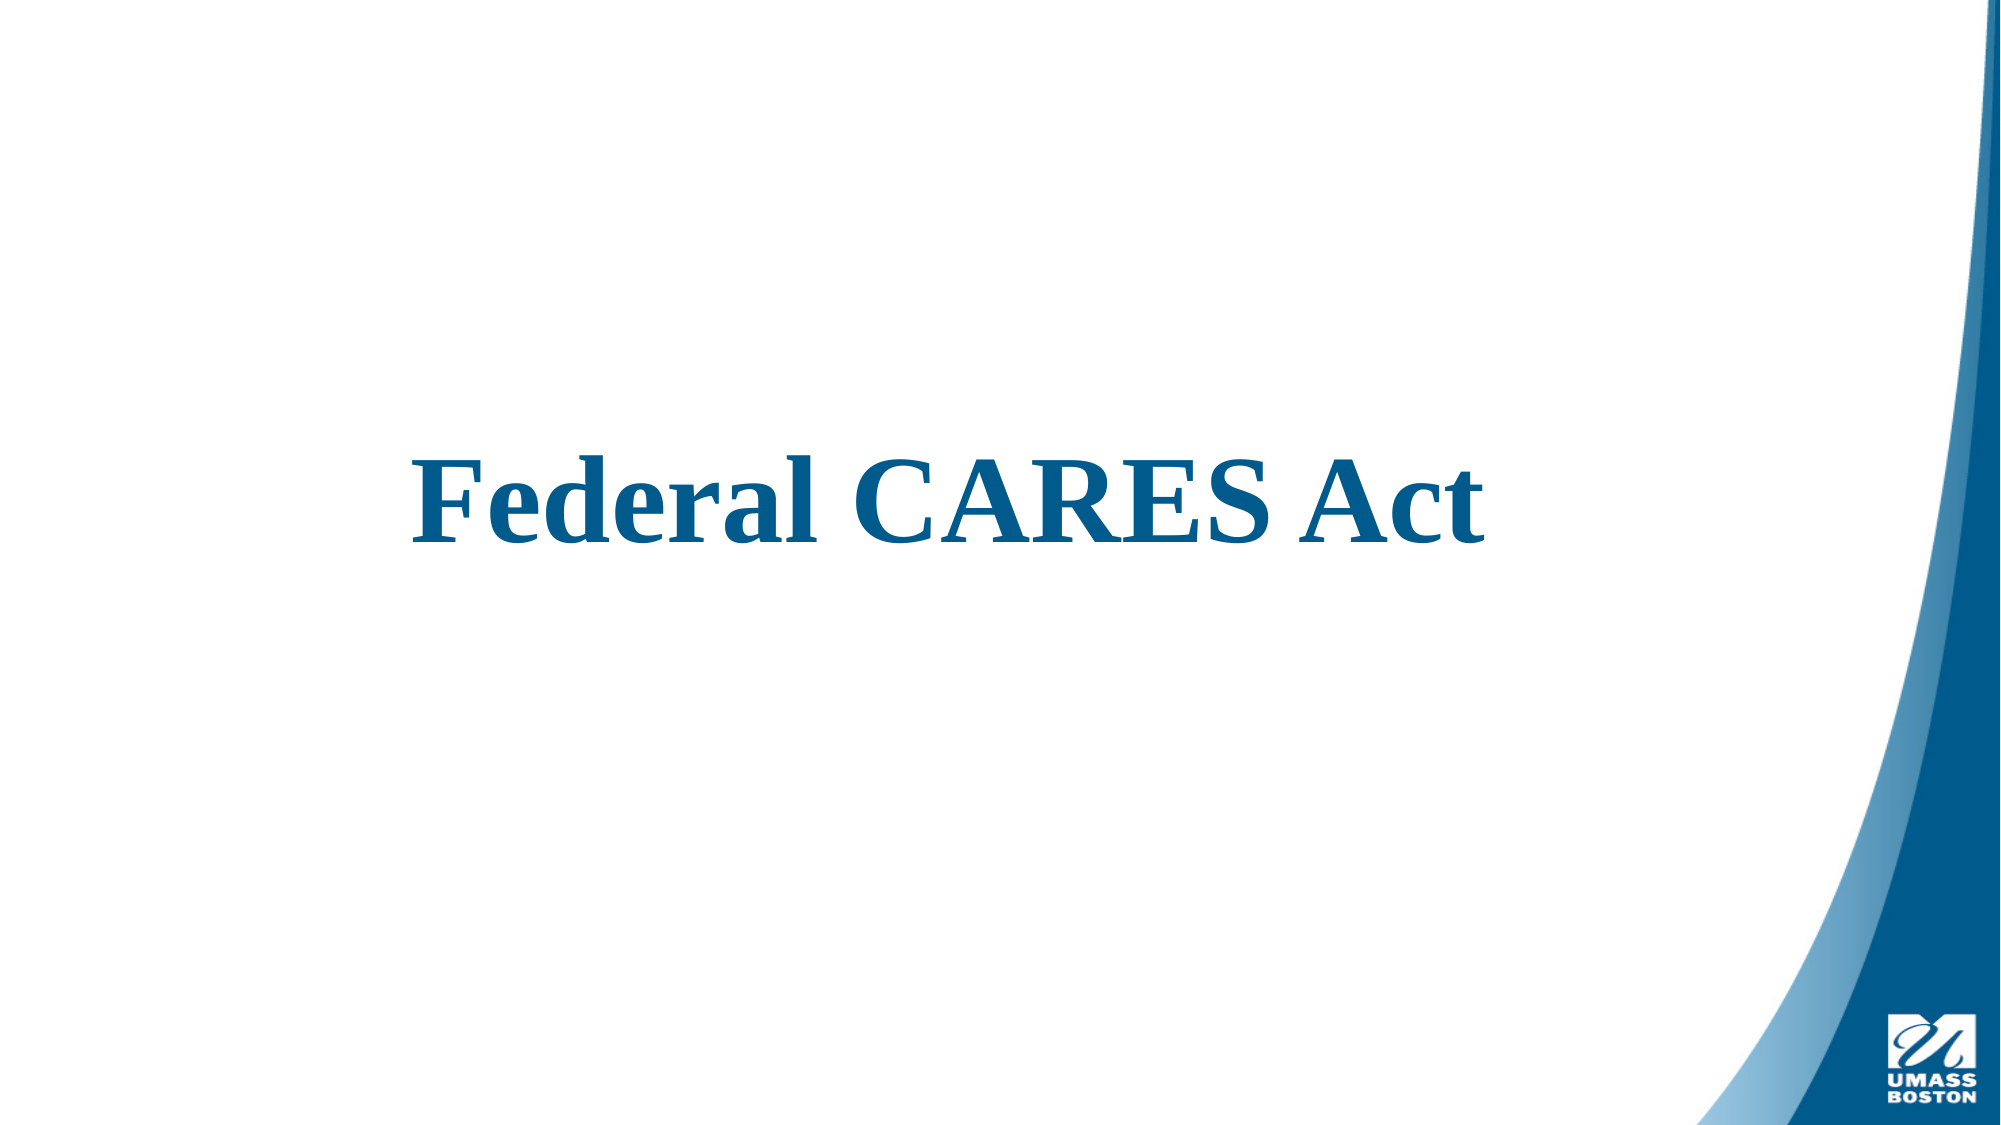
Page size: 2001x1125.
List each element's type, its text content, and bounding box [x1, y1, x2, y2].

picture [0, 0, 2001, 1125]
text_box Federal CARES Act [96, 334, 1800, 575]
